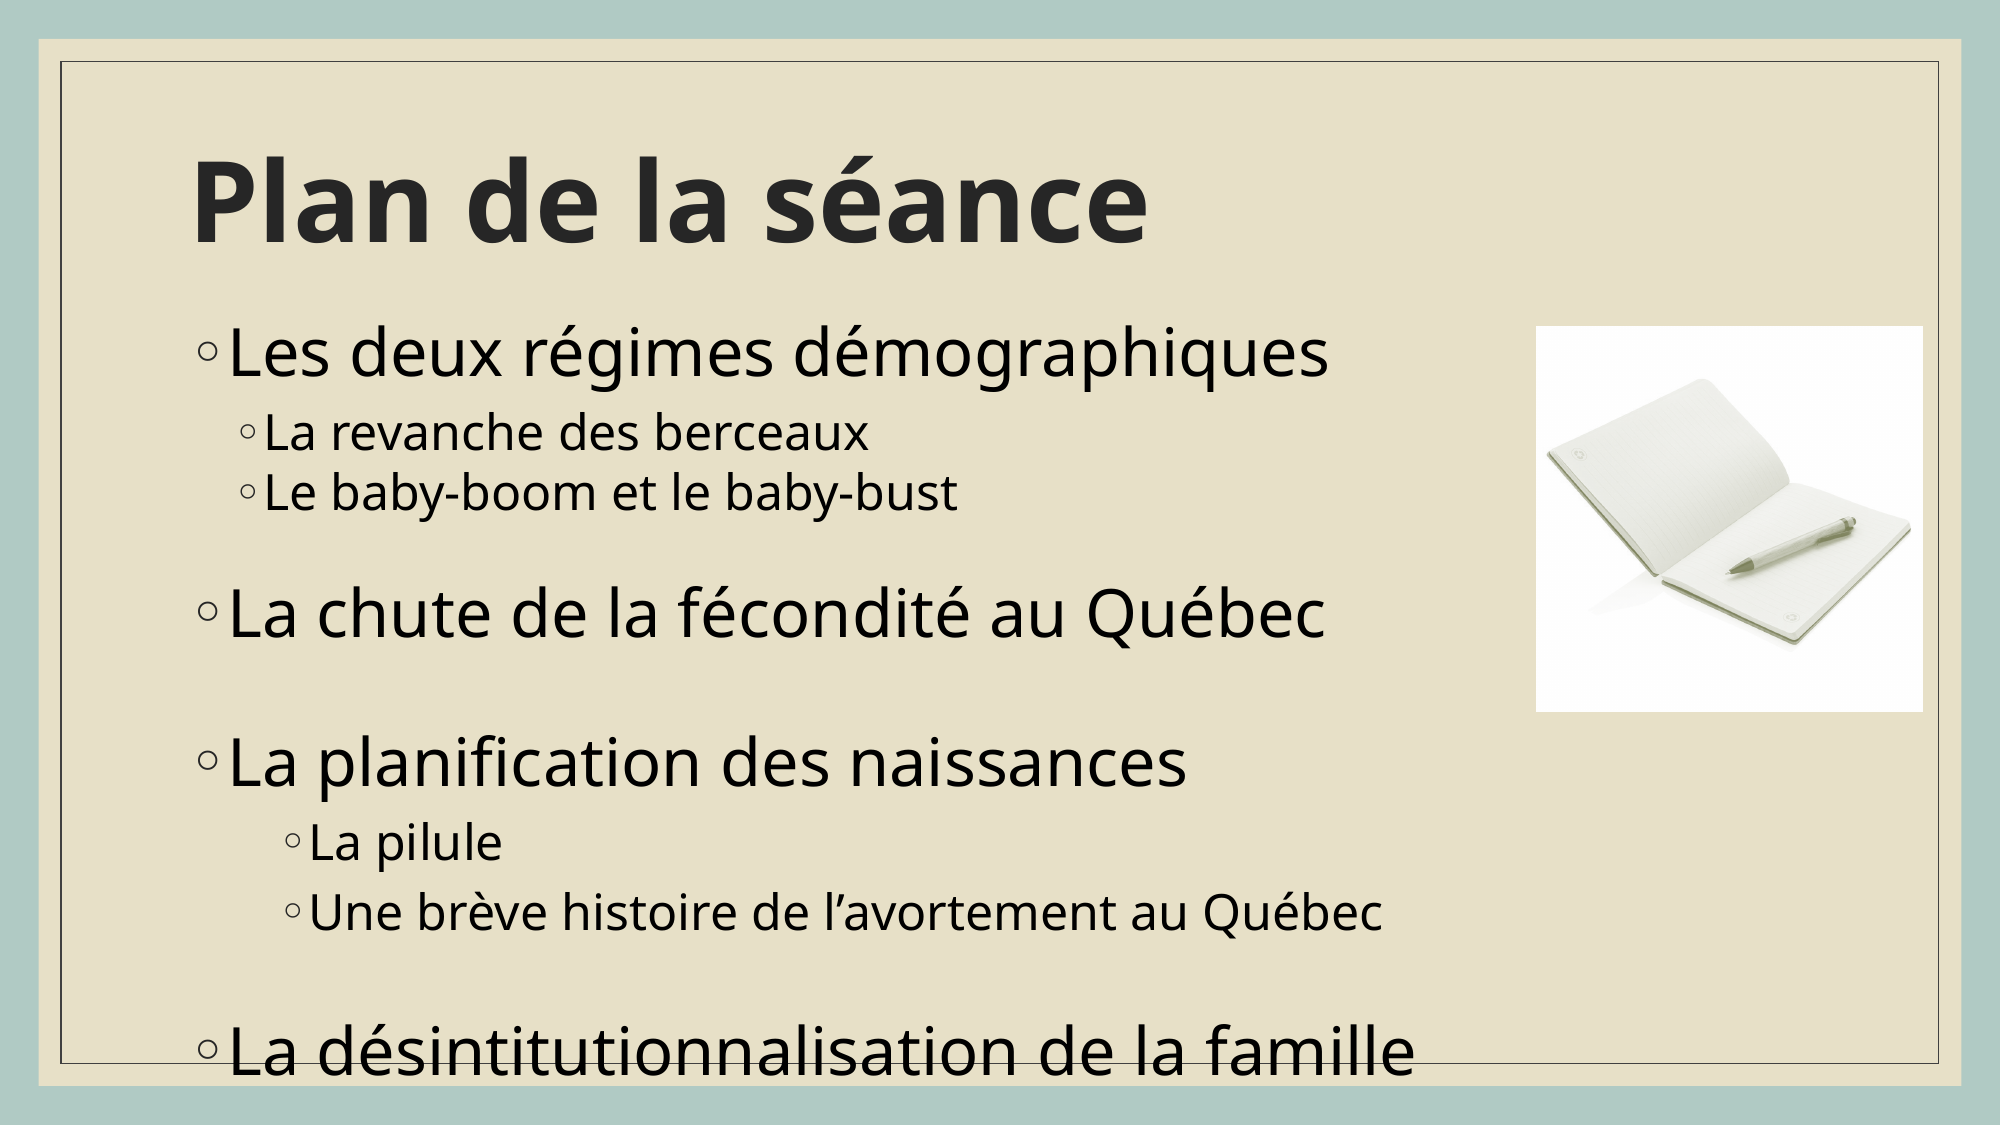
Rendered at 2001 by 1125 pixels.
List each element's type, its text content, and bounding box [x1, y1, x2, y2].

list Les deux régimes démographiques La revanche des berceaux Le baby-boom et le baby-bust La chute de la fécondité au Québec La planification des naissances La pilule Une brève histoire de l’avortement au Québec La désintitutionnalisation de la famille [173, 302, 1768, 1106]
title Plan de la séance [173, 86, 1878, 322]
picture [1536, 326, 1923, 712]
